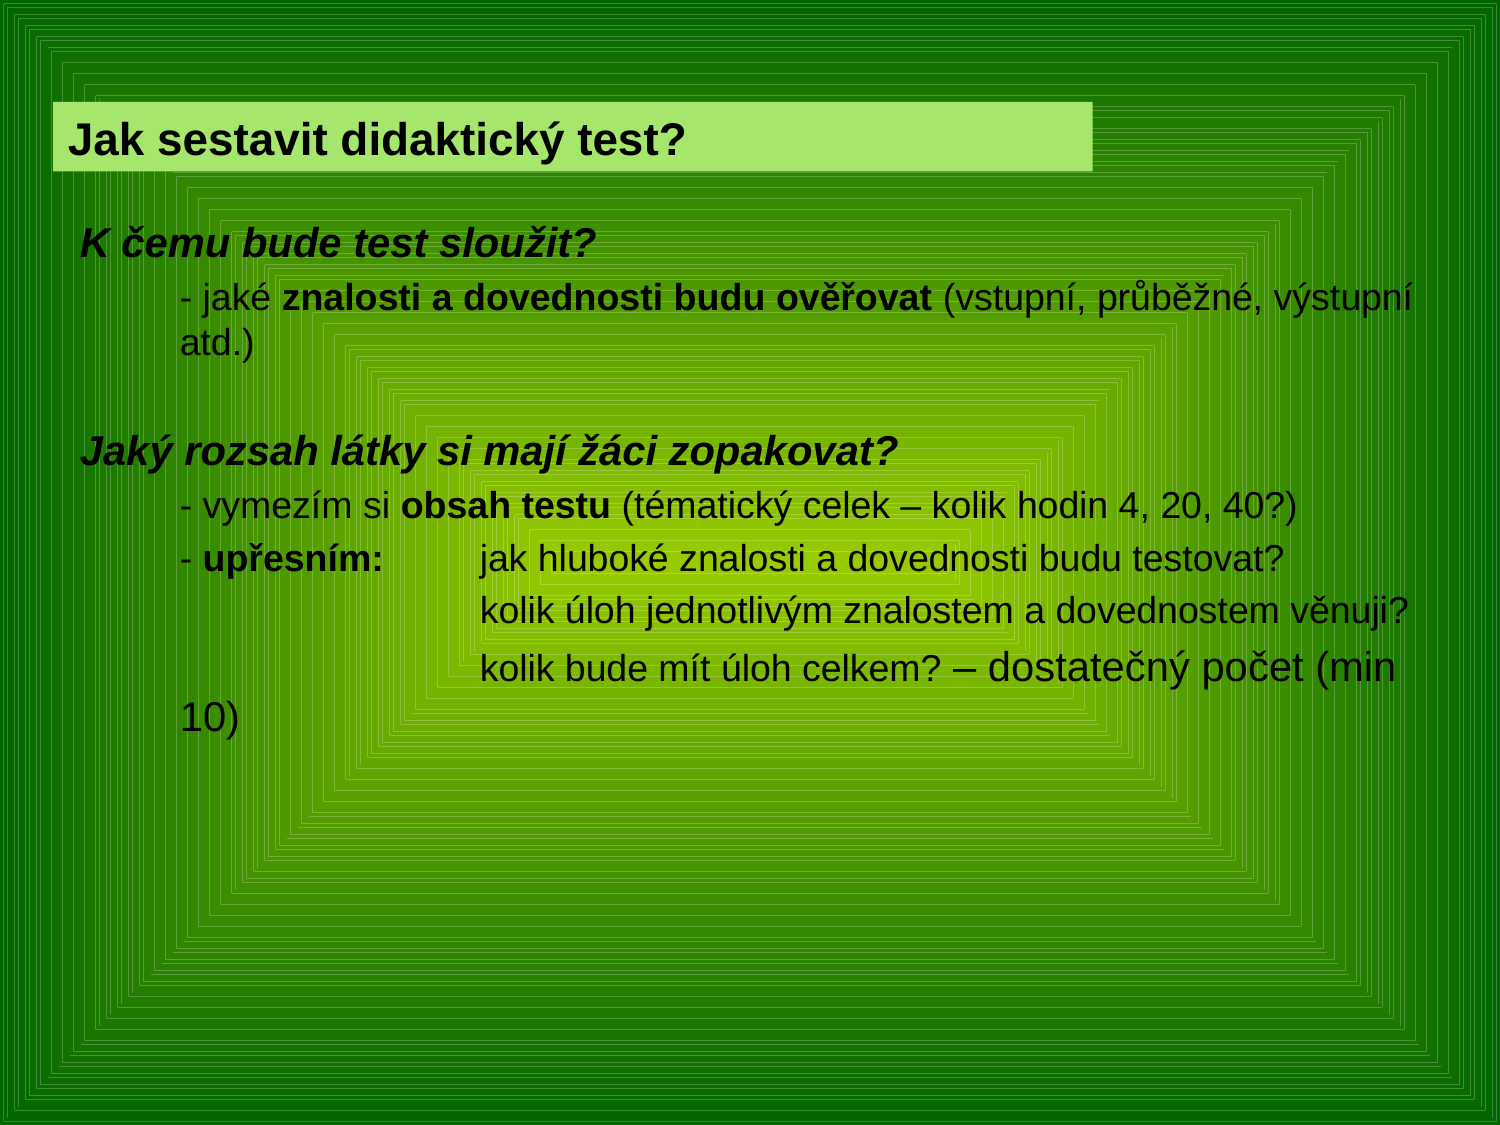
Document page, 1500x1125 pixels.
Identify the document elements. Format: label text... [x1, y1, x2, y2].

text_box Jak sestavit didaktický test? [53, 101, 1093, 172]
list K čemu bude test sloužit? - jaké znalosti a dovednosti budu ověřovat (vstupní, průběžné, výstupní atd.) Jaký rozsah látky si mají žáci zopakovat? - vymezím si obsah testu (tématický celek – kolik hodin 4, 20, 40?) - upřesním: jak hluboké znalosti a dovednosti budu testovat? kolik úloh jednotlivým znalostem a dovednostem věnuji? kolik bude mít úloh celkem? – dostatečný počet (min 10) [64, 207, 1448, 993]
